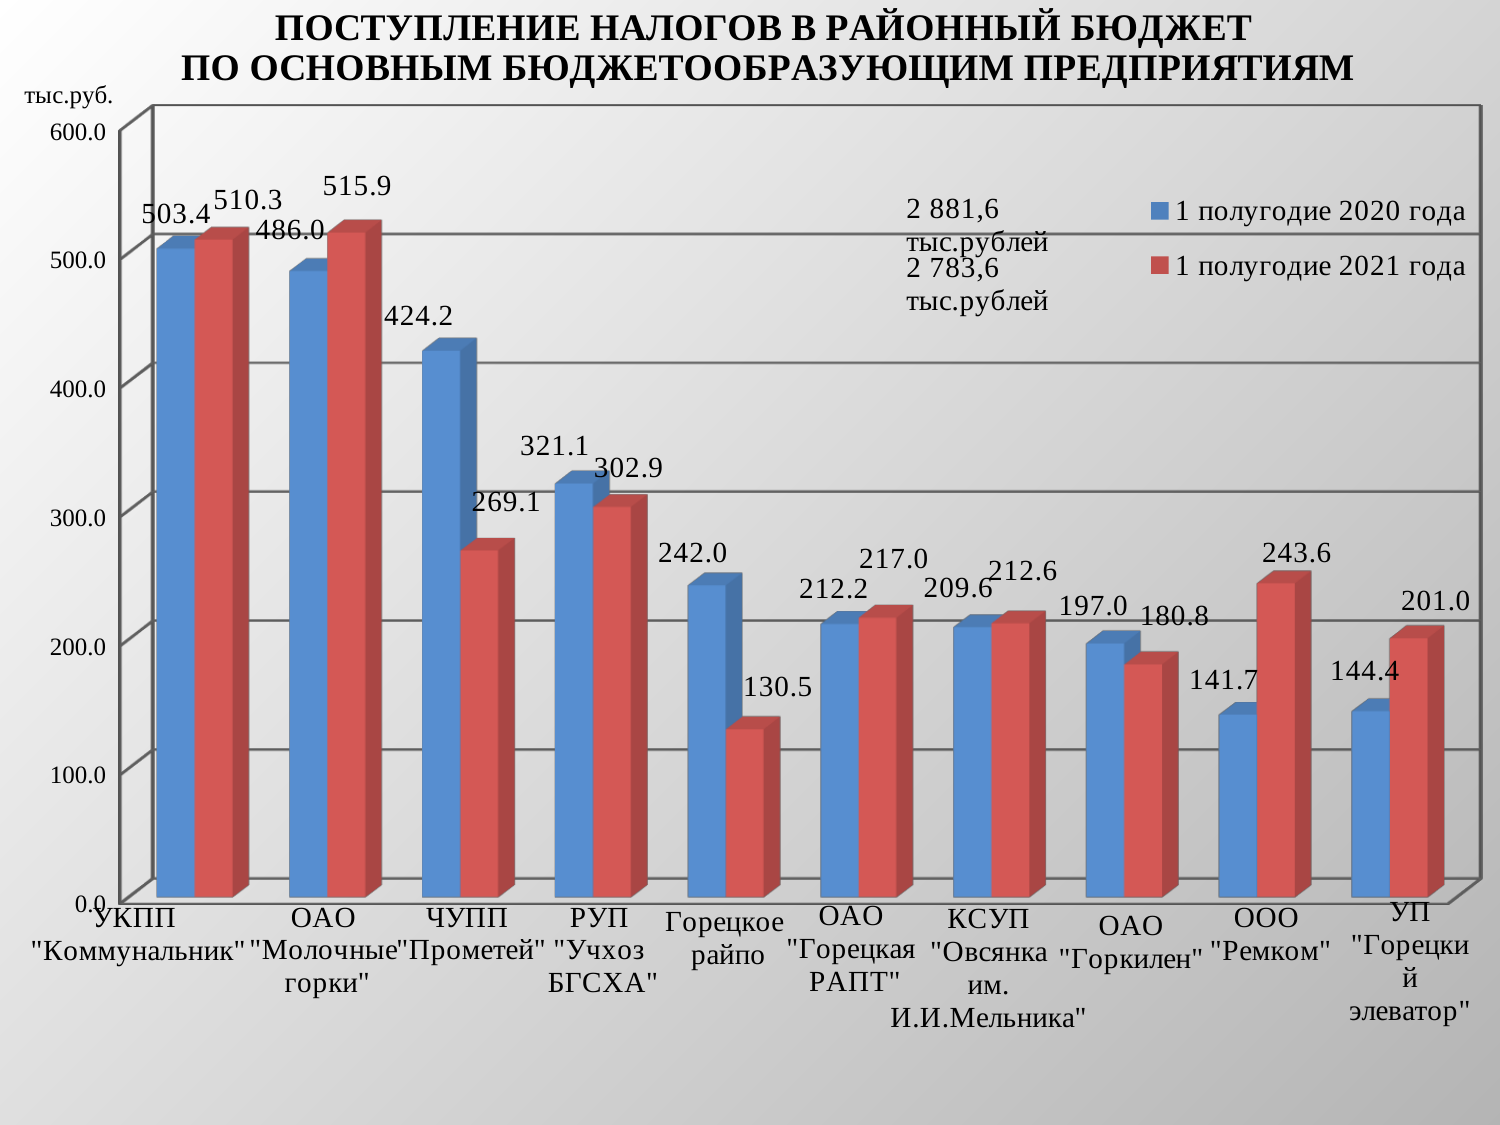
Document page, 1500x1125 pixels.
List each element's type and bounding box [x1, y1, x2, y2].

chart [0, 0, 1500, 1125]
